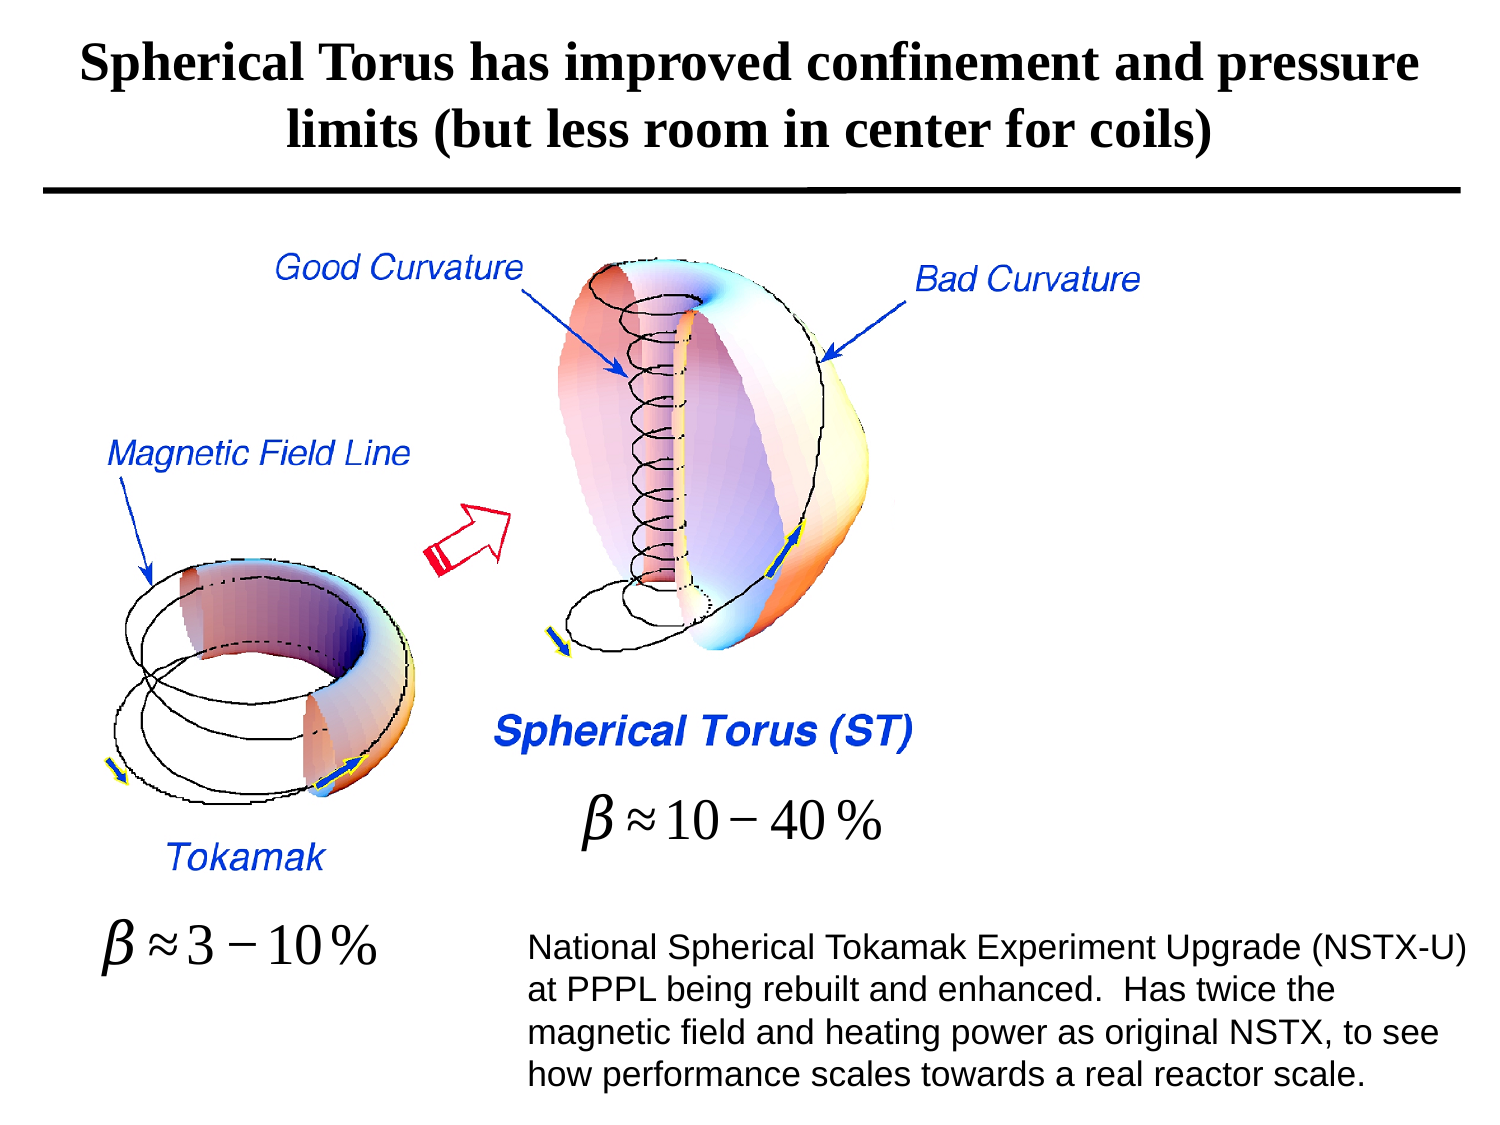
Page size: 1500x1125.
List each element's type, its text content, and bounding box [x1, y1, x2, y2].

text_box National Spherical Tokamak Experiment Upgrade (NSTX-U) at PPPL being rebuilt and enhanced. Has twice the magnetic field and heating power as original NSTX, to see how performance scales towards a real reactor scale. [512, 916, 1486, 1102]
picture [24, 161, 1151, 930]
title Spherical Torus has improved confinement and pressure limits (but less room in center for coils) [0, 0, 1500, 183]
